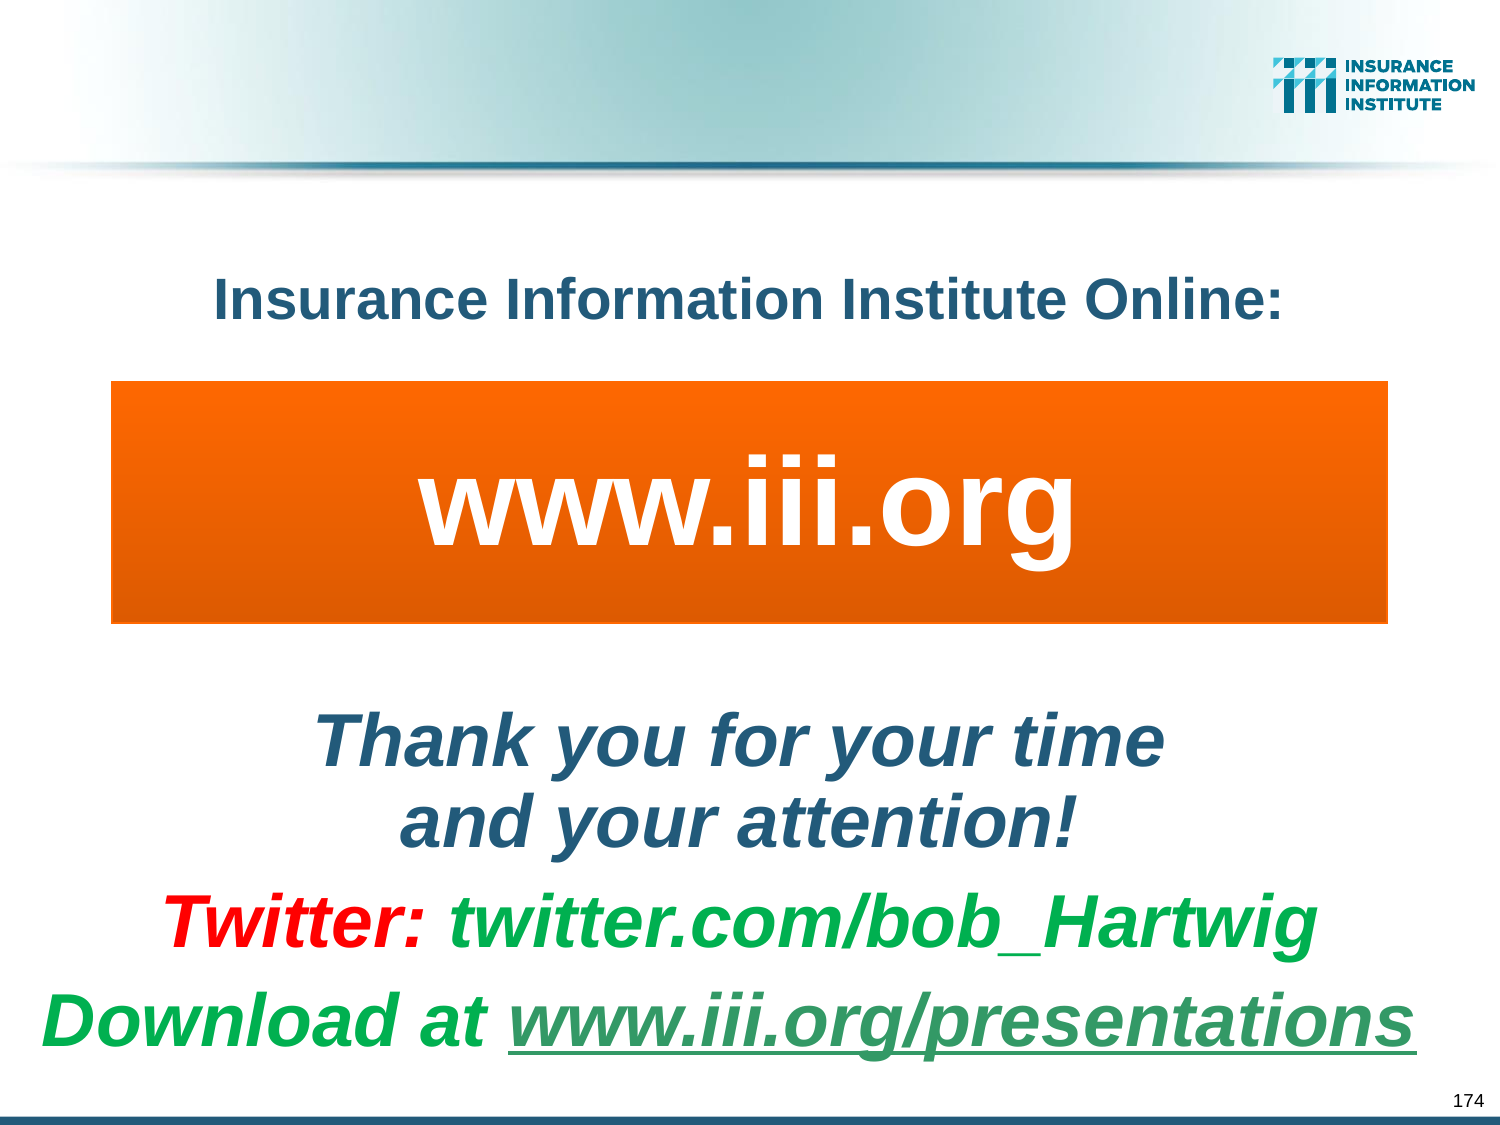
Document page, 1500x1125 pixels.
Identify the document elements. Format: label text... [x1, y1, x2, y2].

slide_number 174 [1410, 1091, 1485, 1112]
text_box Thank you for your time and your attention! Twitter: twitter.com/bob_Hartwig Download at www.iii.org/presentations [26, 694, 1453, 1071]
text_box Insurance Information Institute Online: [109, 261, 1391, 340]
text_box www.iii.org [112, 381, 1388, 623]
picture [0, 0, 1500, 189]
